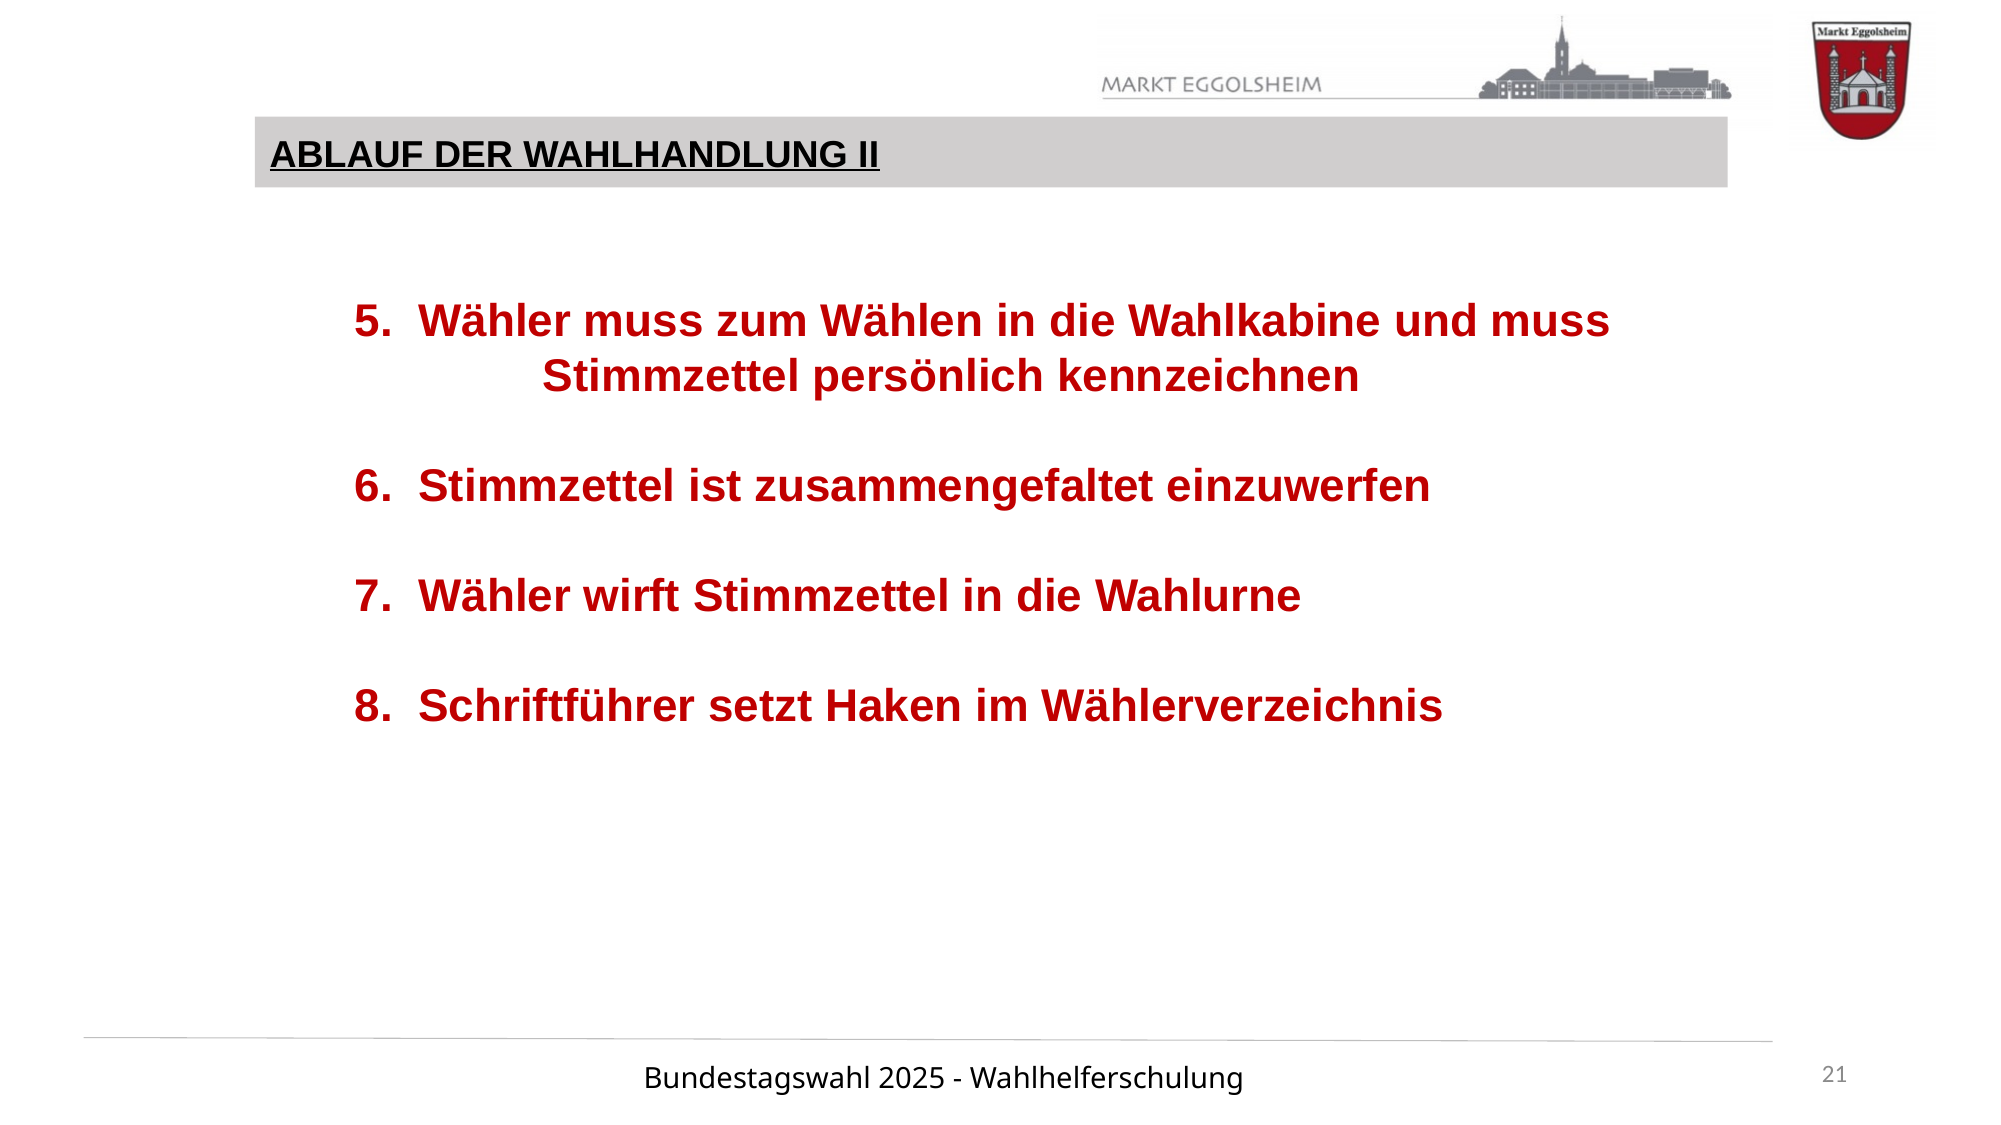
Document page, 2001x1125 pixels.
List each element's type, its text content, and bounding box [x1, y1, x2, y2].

picture [1789, 11, 1936, 153]
picture [1097, 14, 1773, 133]
text_box 5. Wähler muss zum Wählen in die Wahlkabine und muss Stimmzettel persönlich kennzeichnen 6. Stimmzettel ist zusammengefaltet einzuwerfen 7. Wähler wirft Stimmzettel in die Wahlurne 8. Schriftführer setzt Haken im Wählerverzeichnis [340, 283, 1728, 998]
text_box ABLAUF DER WAHLHANDLUNG II [254, 116, 1728, 188]
text_box Bundestagswahl 2025 - Wahlhelferschulung [453, 1052, 1412, 1102]
slide_number 21 [1412, 1042, 1863, 1103]
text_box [83, 1037, 1773, 1042]
